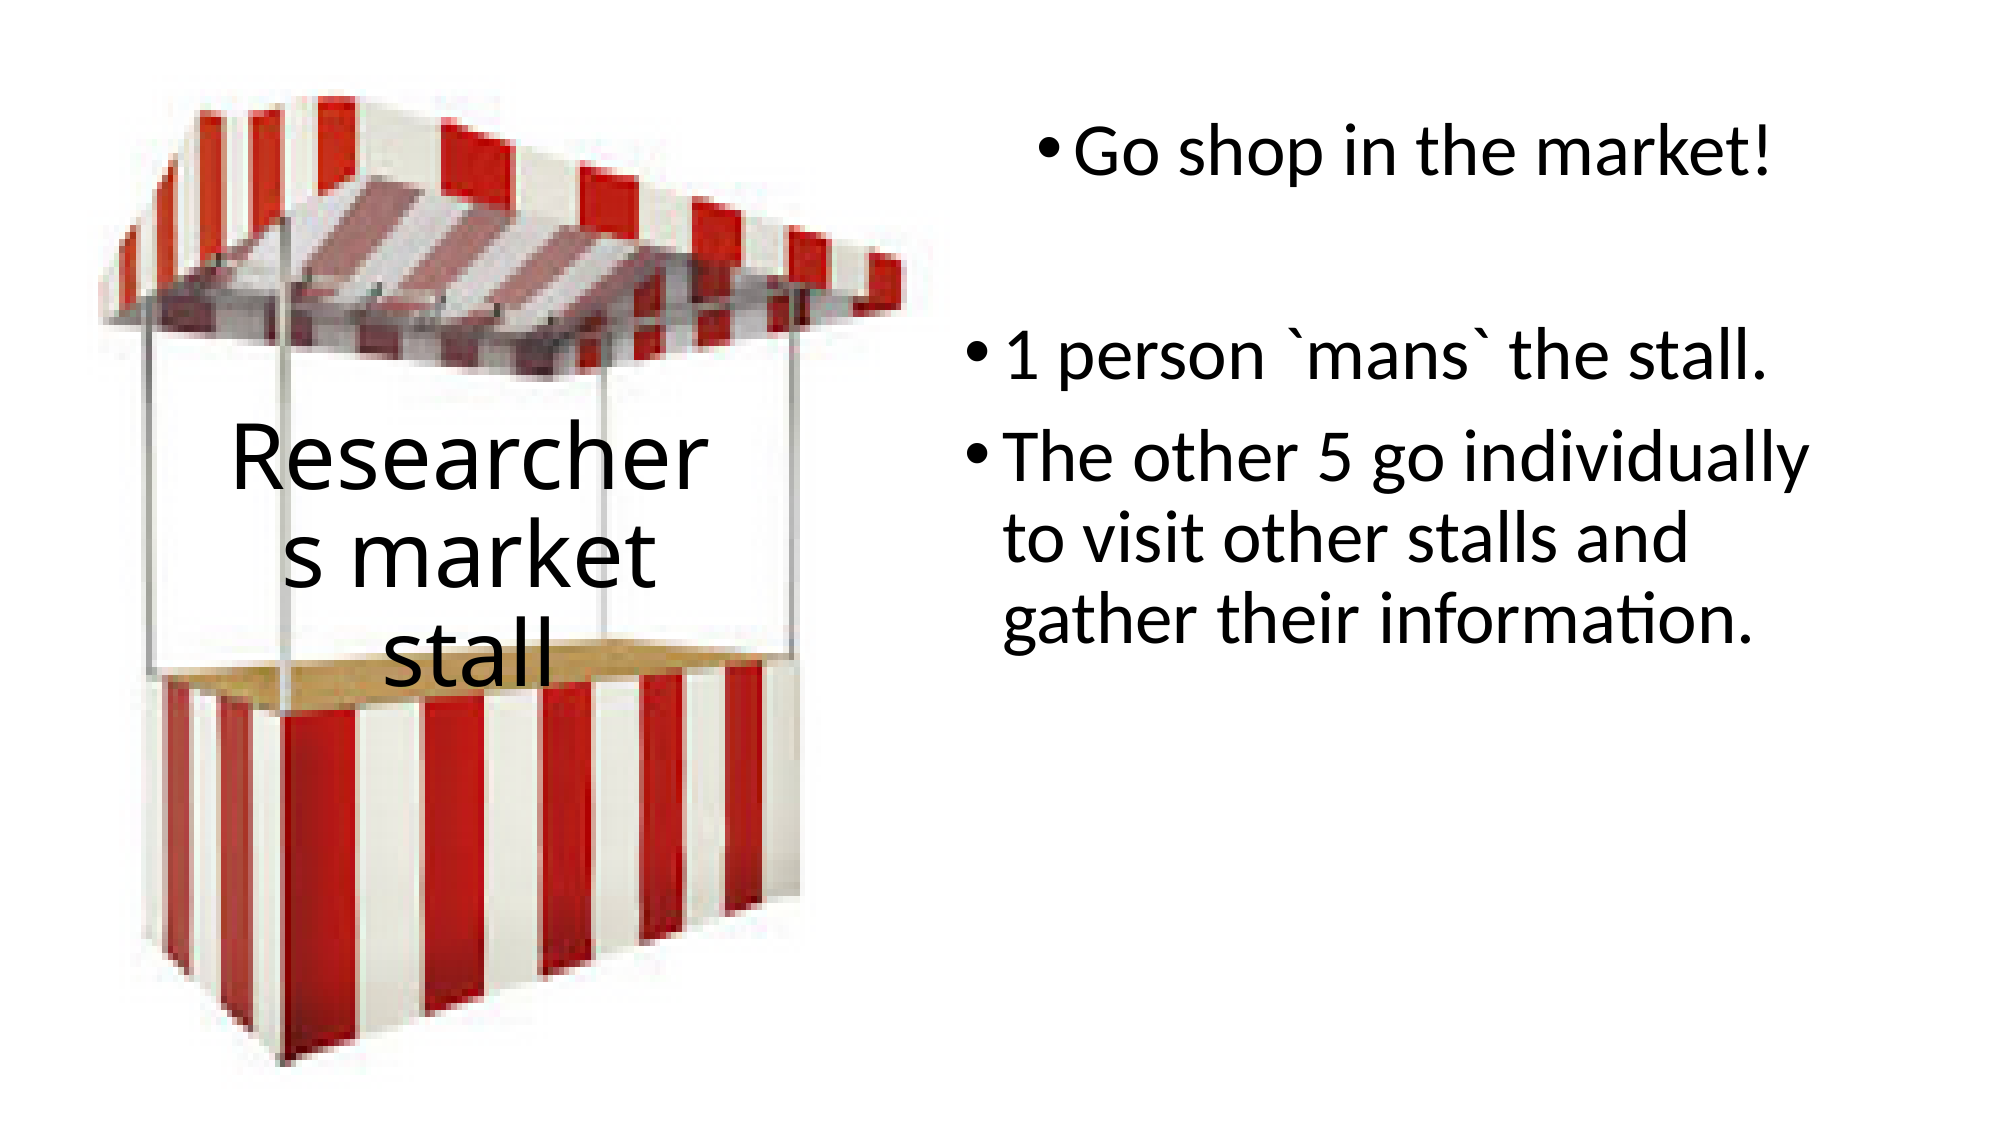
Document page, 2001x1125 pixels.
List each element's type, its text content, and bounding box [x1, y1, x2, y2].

list Go shop in the market! 1 person `mans` the stall. The other 5 go individually to visit other stalls and gather their information. [950, 103, 1863, 1014]
picture [44, 18, 950, 1125]
